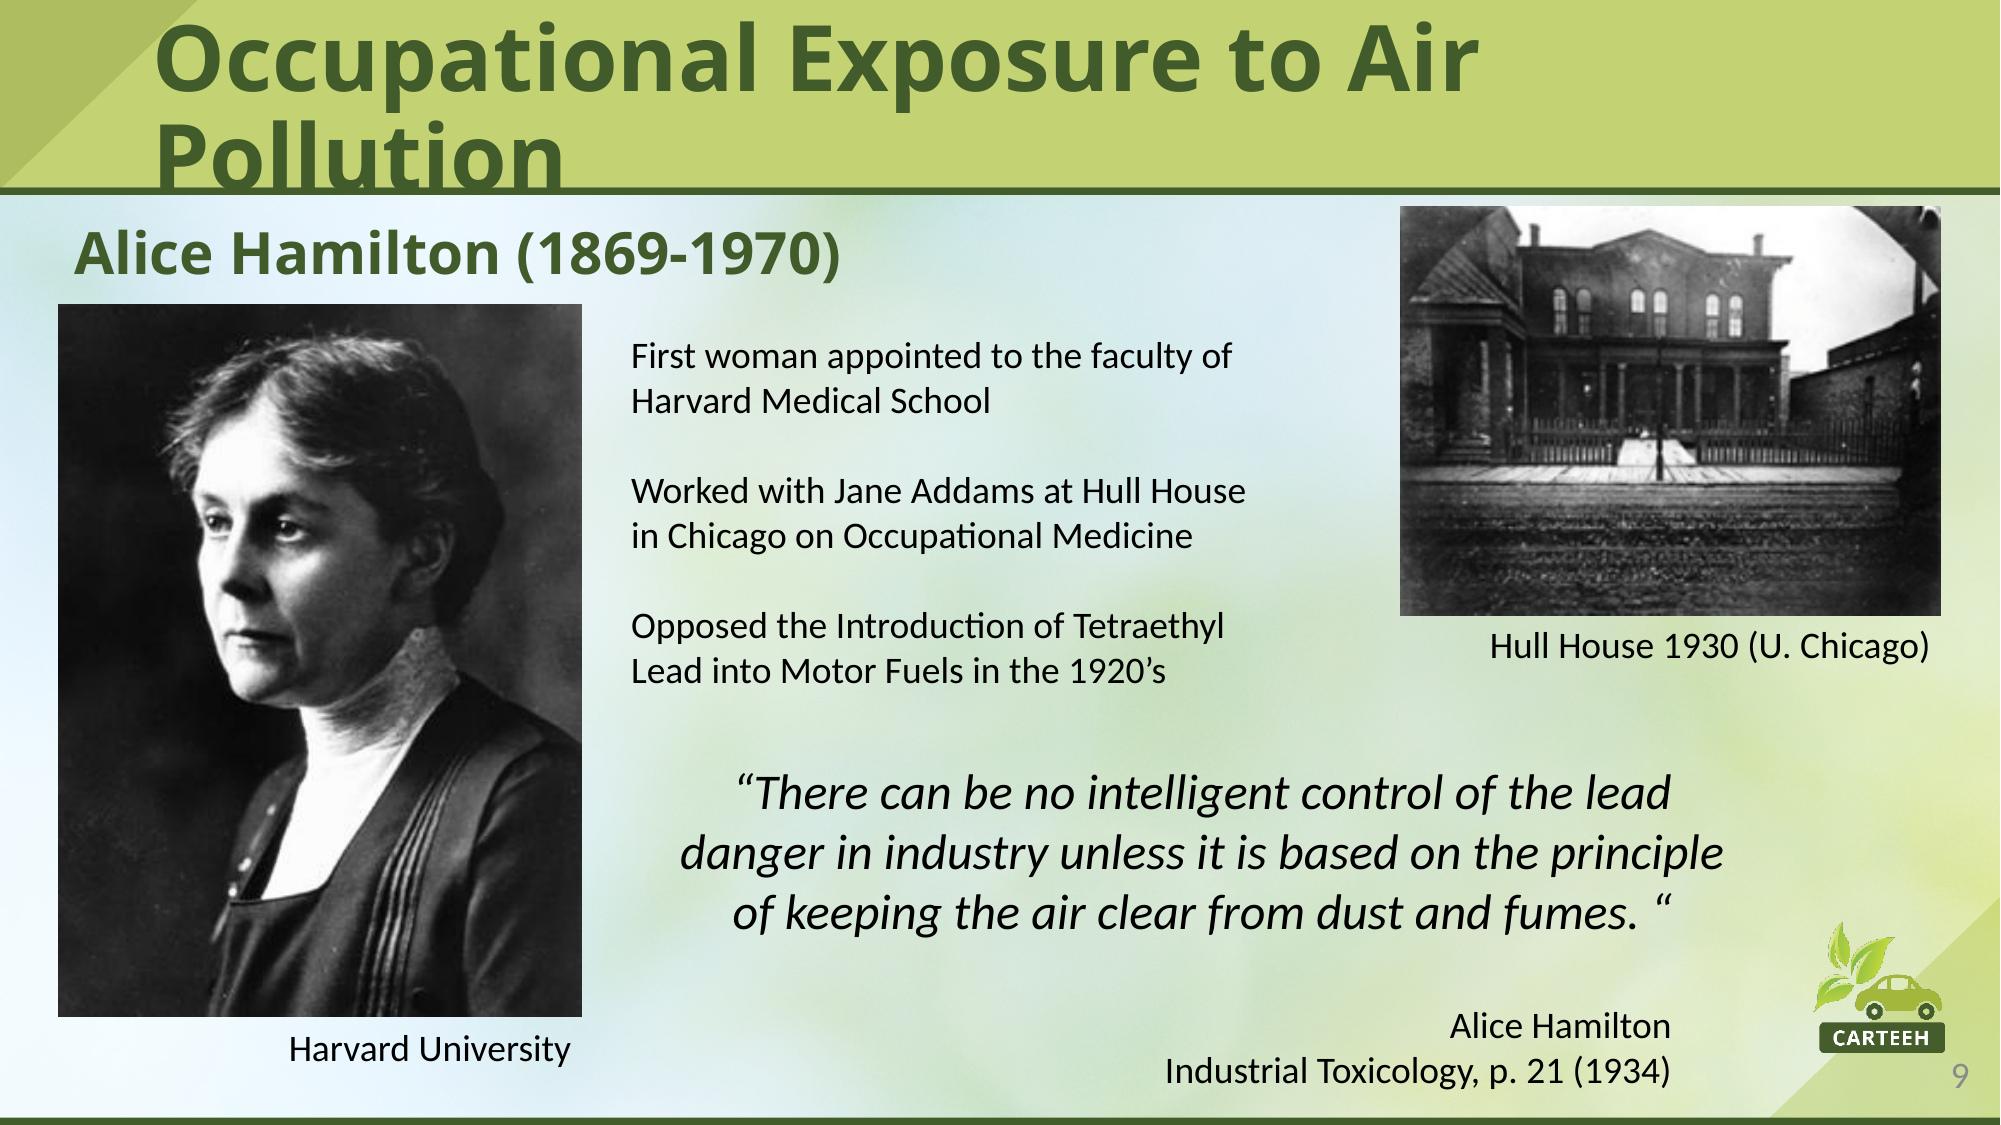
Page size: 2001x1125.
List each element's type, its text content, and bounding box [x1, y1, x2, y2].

picture [1813, 920, 1945, 1053]
text_box “There can be no intelligent control of the lead danger in industry unless it is based on the principle of keeping the air clear from dust and fumes. “ [658, 751, 1747, 947]
text_box Harvard University [274, 1016, 587, 1077]
text_box Hull House 1930 (U. Chicago) [1474, 613, 1946, 674]
picture [1400, 206, 1941, 616]
picture [58, 303, 582, 1017]
text_box Alice Hamilton (1869-1970) [59, 206, 1138, 304]
title Occupational Exposure to Air Pollution [137, 34, 1863, 188]
text_box Alice Hamilton Industrial Toxicology, p. 21 (1934) [1149, 993, 1687, 1099]
text_box First woman appointed to the faculty of Harvard Medical School Worked with Jane Addams at Hull House in Chicago on Occupational Medicine Opposed the Introduction of Tetraethyl Lead into Motor Fuels in the 1920’s [616, 323, 1269, 699]
